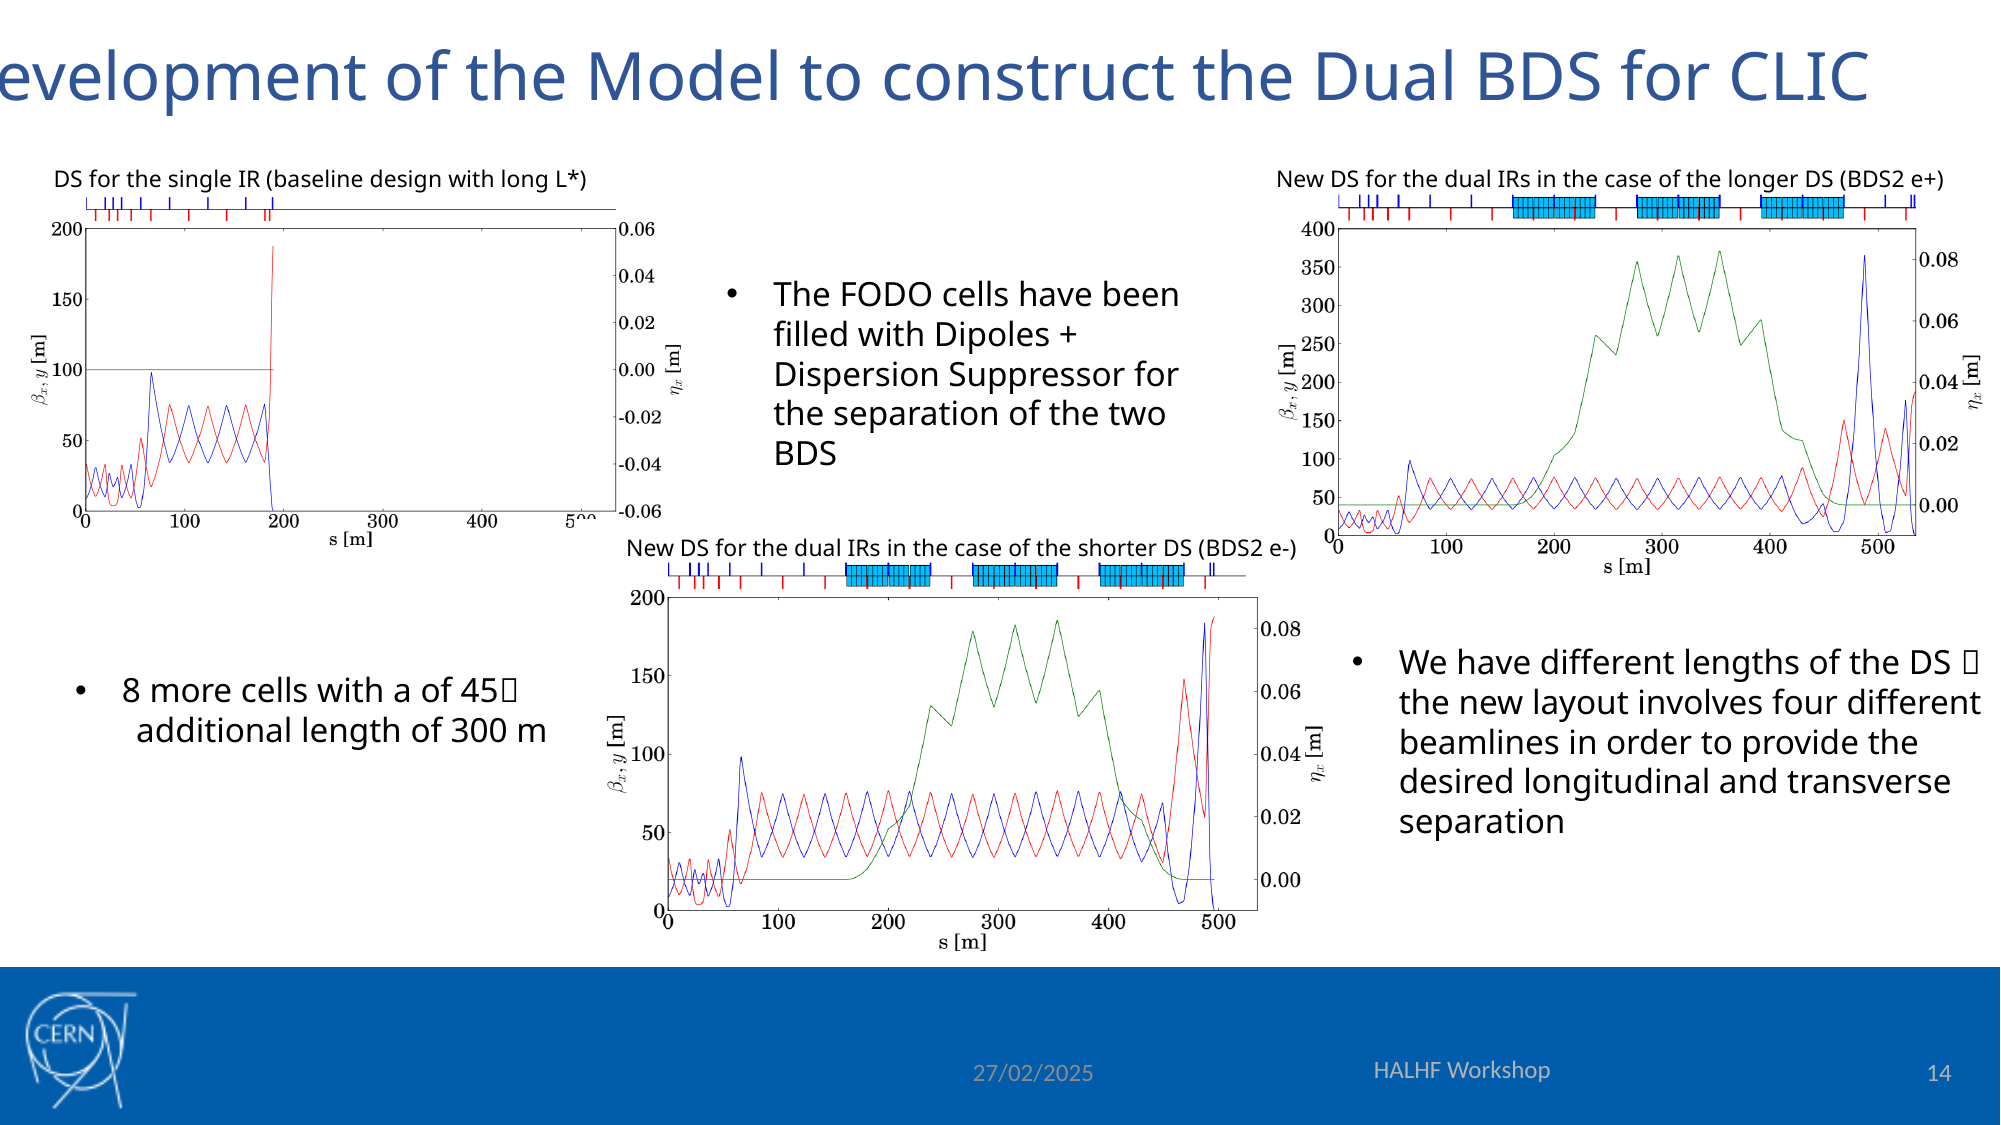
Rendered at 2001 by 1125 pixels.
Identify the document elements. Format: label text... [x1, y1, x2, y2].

picture [0, 967, 2000, 1125]
picture [0, 152, 1989, 953]
text_box The FODO cells have been filled with Dipoles + Dispersion Suppressor for the separation of the two BDS [711, 265, 1225, 519]
text_box We have different lengths of the DS  the new layout involves four different beamlines in order to provide the desired longitudinal and transverse separation [1337, 633, 2000, 893]
text_box Development of the Model to construct the Dual BDS for CLIC [0, 0, 1888, 122]
